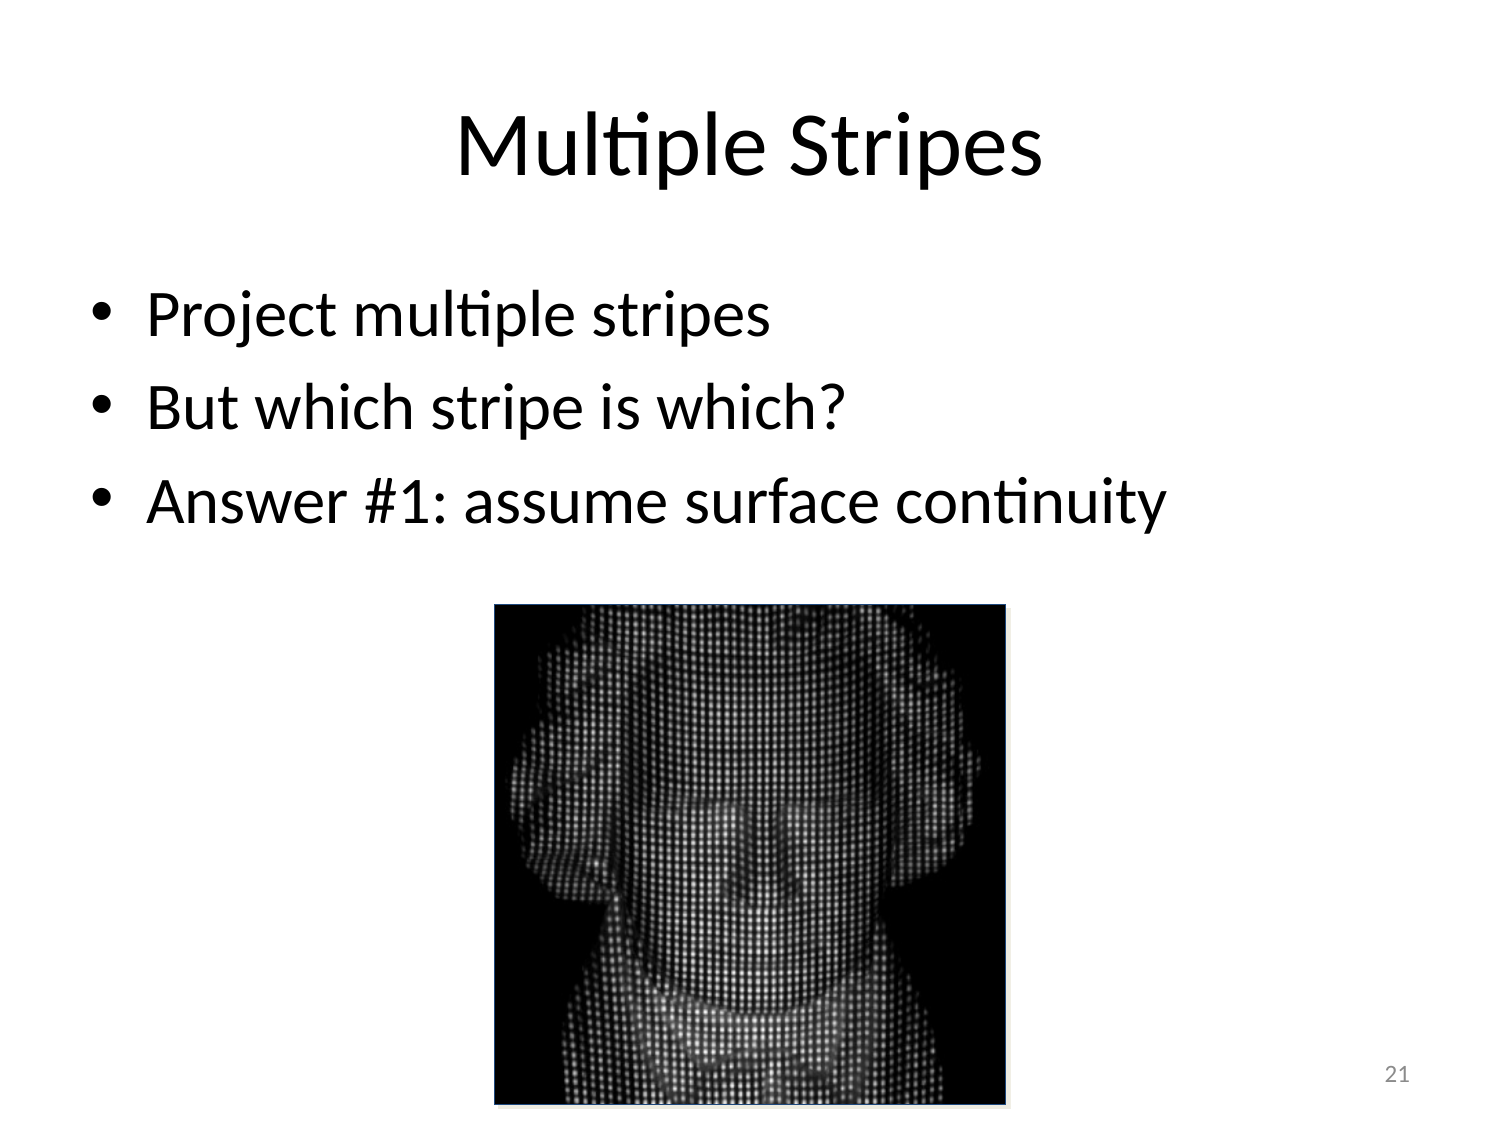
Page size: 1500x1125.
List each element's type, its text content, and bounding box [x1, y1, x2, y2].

list Project multiple stripes But which stripe is which? Answer #1: assume surface continuity [75, 262, 1425, 1005]
picture [494, 603, 1006, 1105]
title Multiple Stripes [75, 45, 1425, 233]
slide_number 21 [1074, 1042, 1425, 1103]
